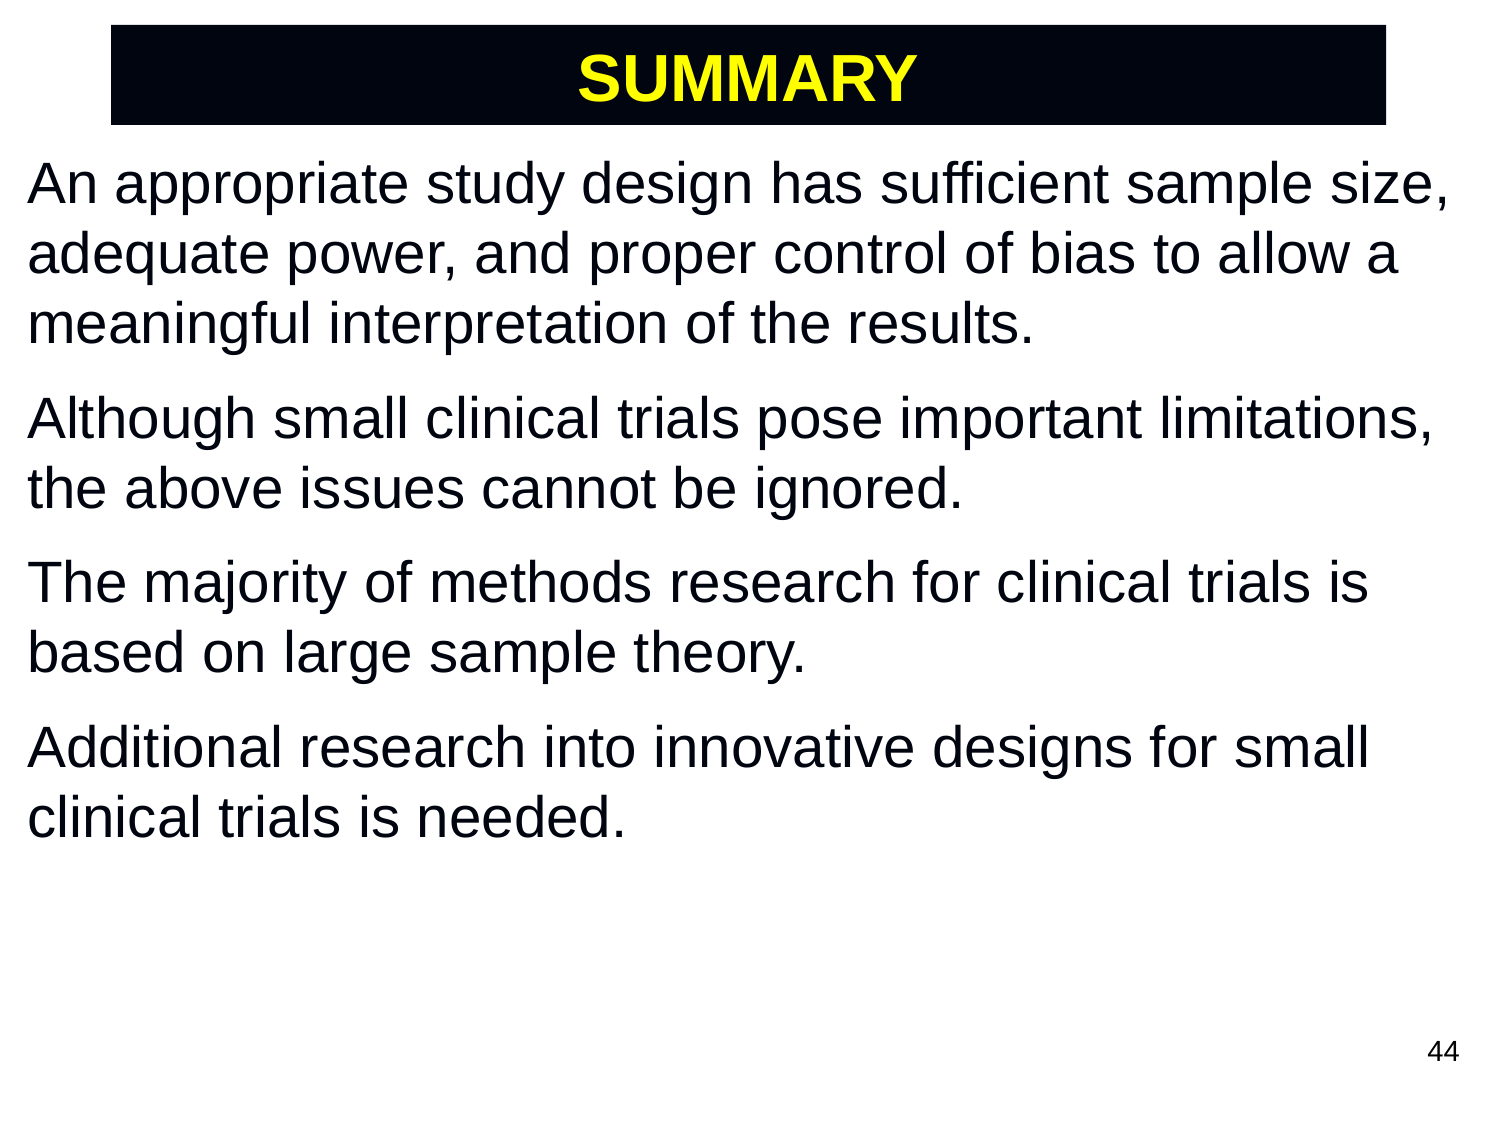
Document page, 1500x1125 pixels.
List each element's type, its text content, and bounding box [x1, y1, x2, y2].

slide_number 44 [1162, 1024, 1476, 1101]
text_box An appropriate study design has sufficient sample size, adequate power, and proper control of bias to allow a meaningful interpretation of the results. Although small clinical trials pose important limitations, the above issues cannot be ignored. The majority of methods research for clinical trials is based on large sample theory. Additional research into innovative designs for small clinical trials is needed. [12, 137, 1475, 857]
title SUMMARY [110, 24, 1387, 126]
